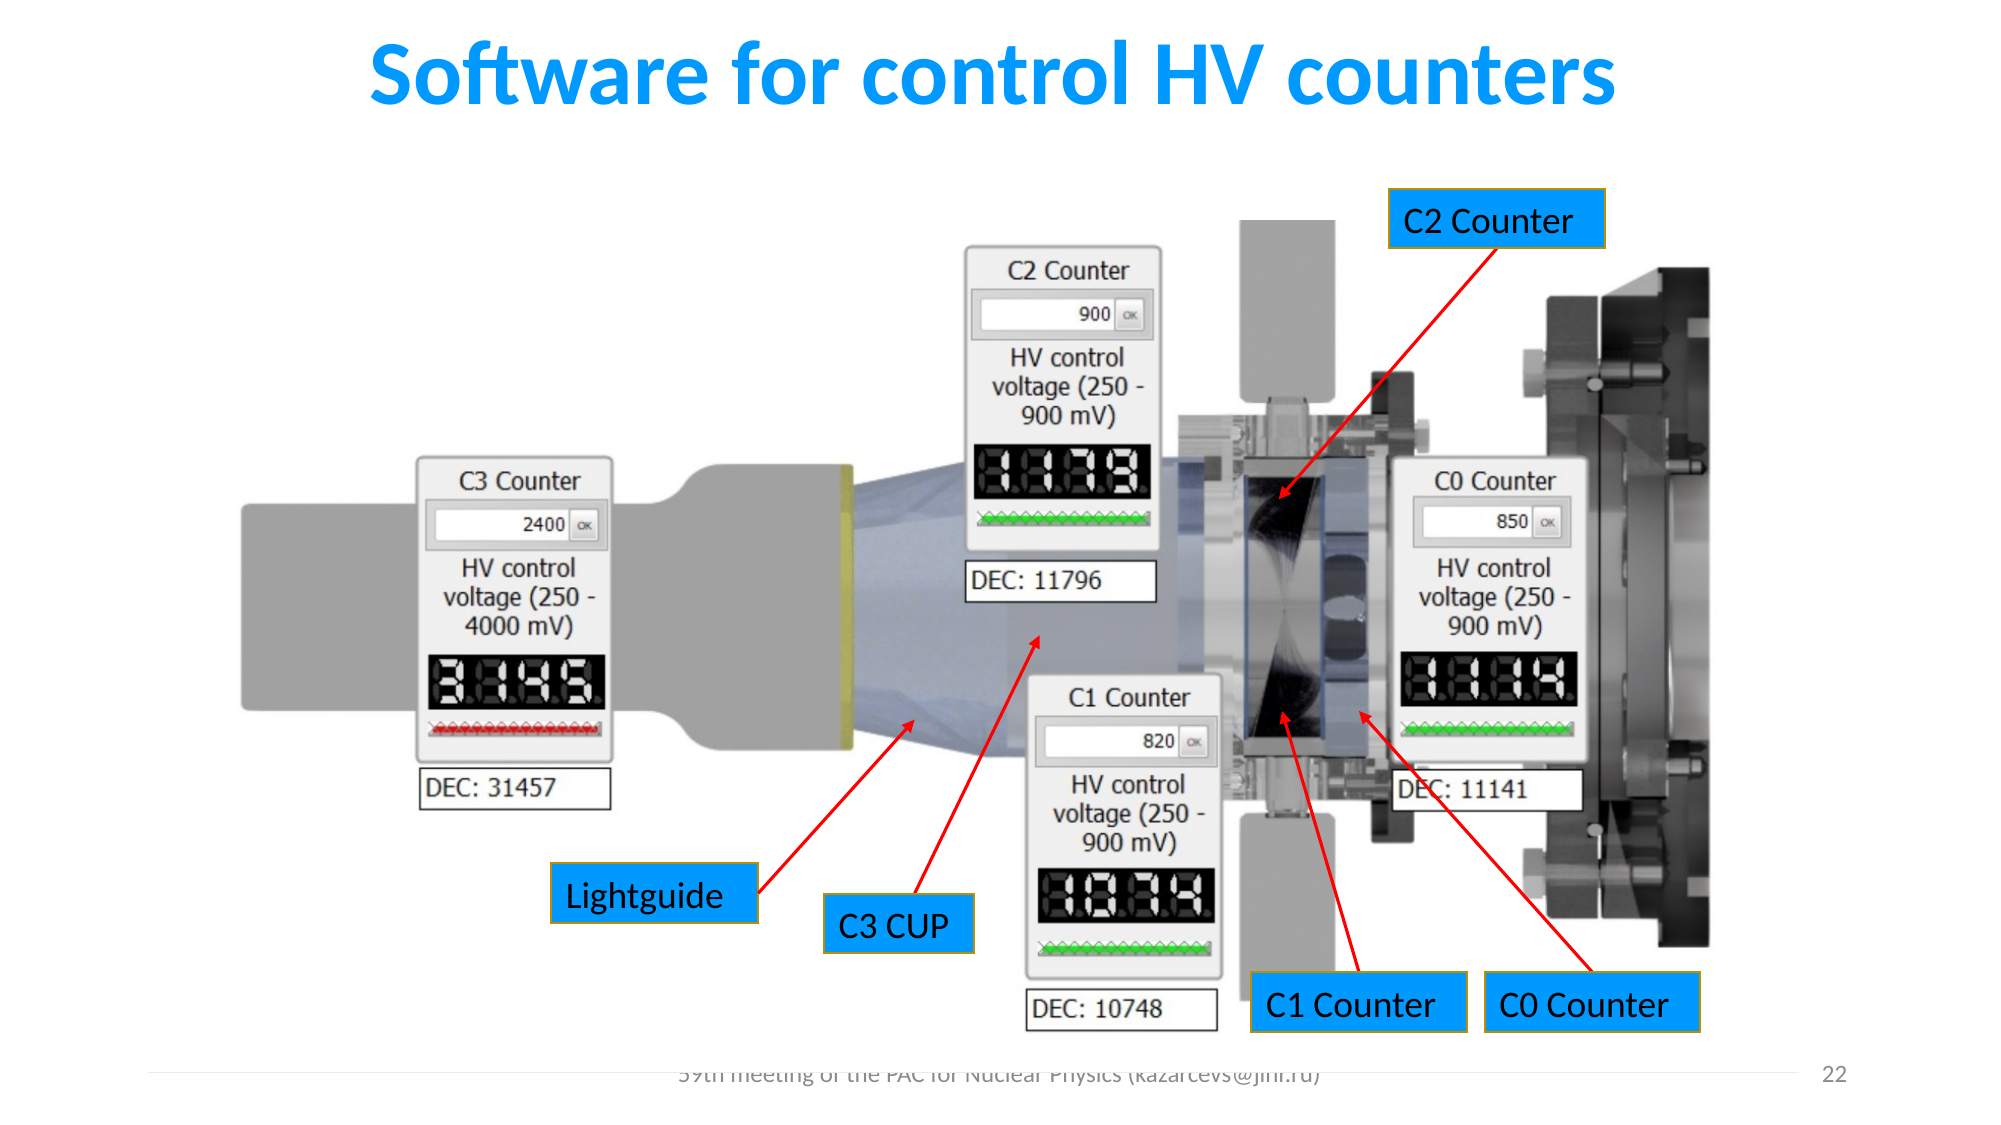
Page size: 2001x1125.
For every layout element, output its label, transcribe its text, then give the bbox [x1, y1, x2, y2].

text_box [1281, 710, 1359, 973]
footer 59th meeting of the PAC for Nuclear Physics (kazarcevs@jinr.ru) [662, 1073, 1338, 1103]
text_box C2 Counter [1388, 188, 1606, 220]
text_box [1359, 710, 1593, 973]
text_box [1278, 249, 1497, 500]
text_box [914, 635, 1040, 894]
slide_number 22 [1412, 1042, 1863, 1103]
picture [148, 220, 1799, 1073]
text_box Software for control HV counters [124, 5, 1863, 131]
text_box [758, 719, 915, 894]
